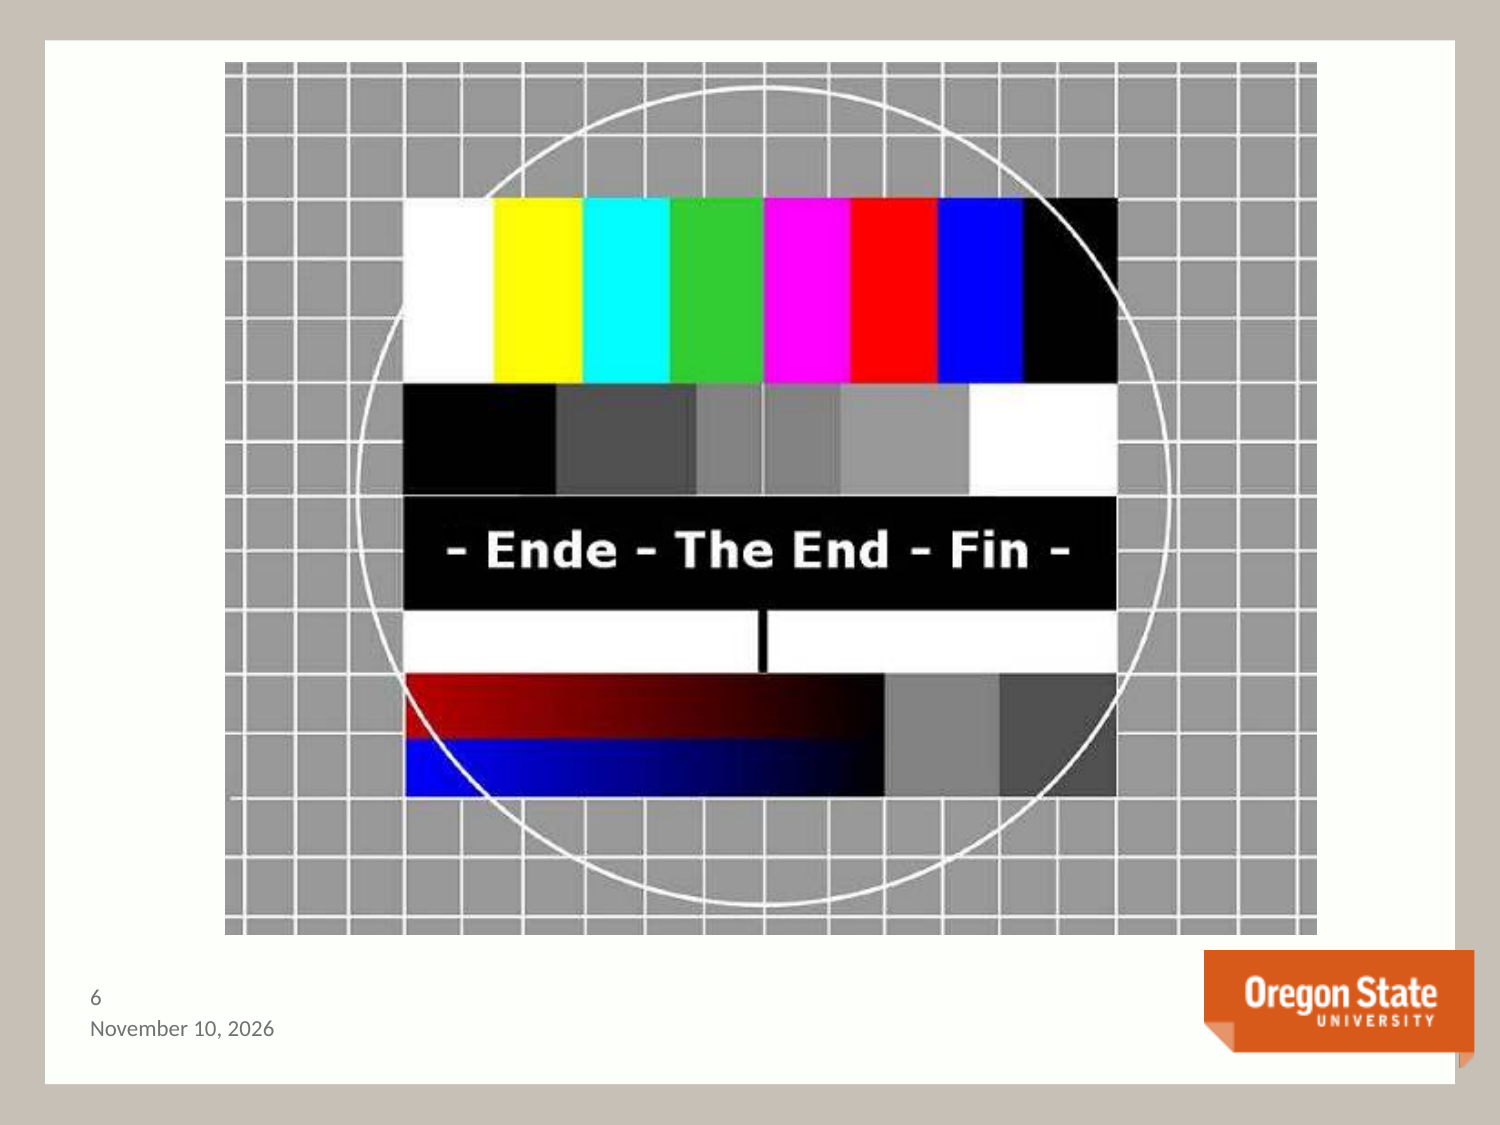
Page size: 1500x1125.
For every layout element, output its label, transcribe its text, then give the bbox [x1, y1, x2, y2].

picture [225, 62, 1317, 936]
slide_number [75, 1012, 375, 1043]
slide_number 5 [75, 982, 135, 1013]
